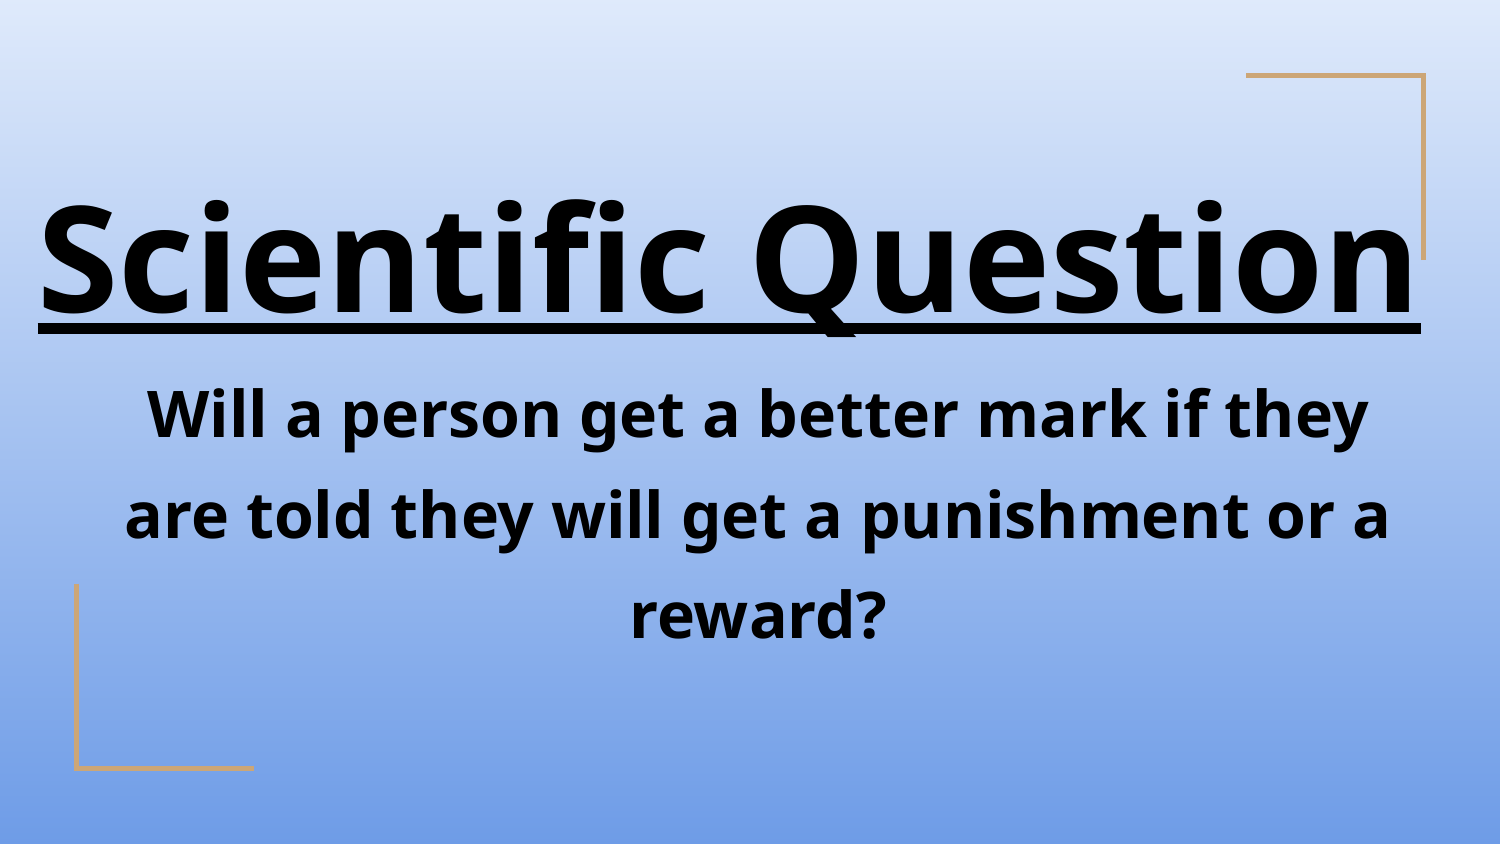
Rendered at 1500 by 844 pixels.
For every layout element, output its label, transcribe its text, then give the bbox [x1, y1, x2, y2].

title Scientific Question Will a person get a better mark if they are told they will get a punishment or a reward? [20, 89, 1439, 826]
